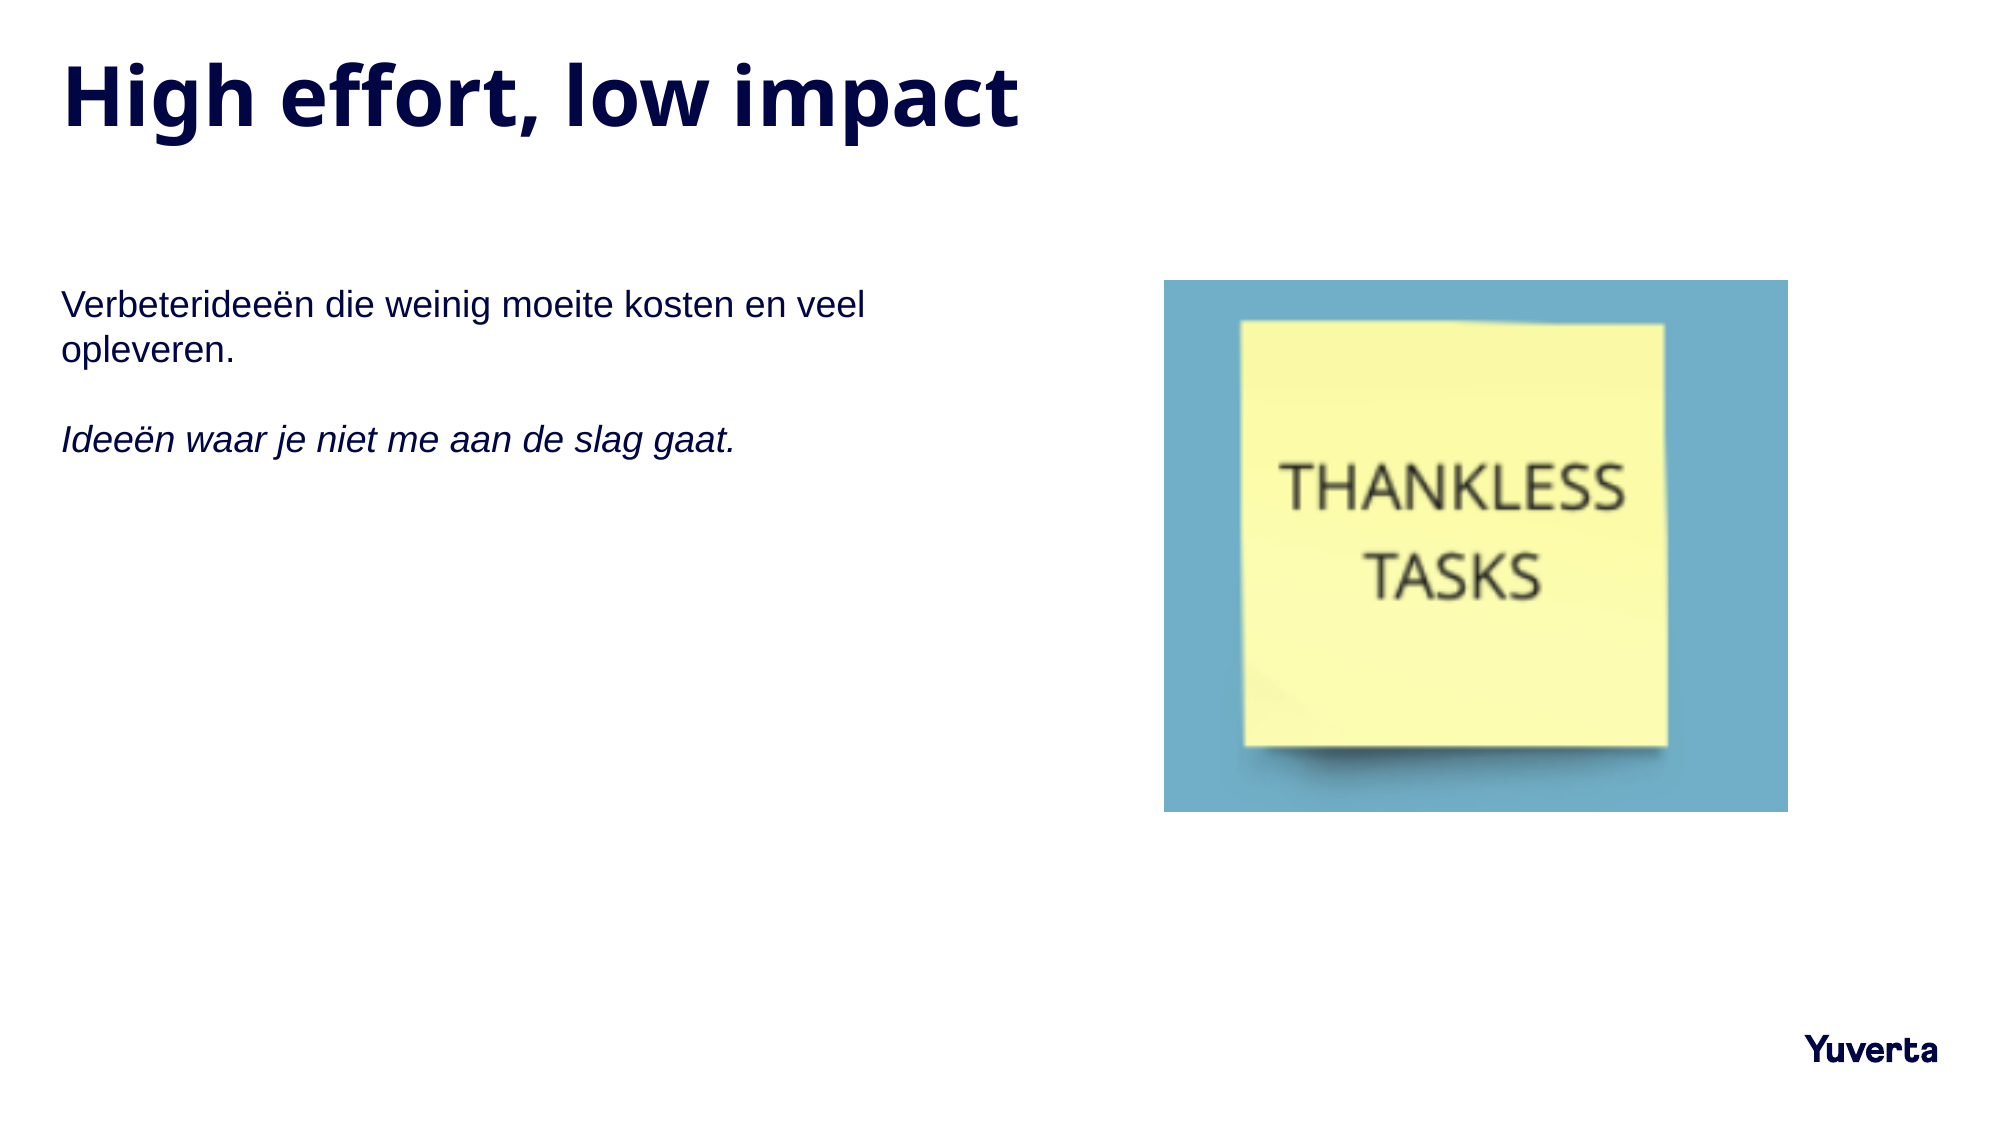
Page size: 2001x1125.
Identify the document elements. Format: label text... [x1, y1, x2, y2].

picture [1164, 280, 1788, 812]
title High effort, low impact [60, 48, 1938, 239]
list Verbeterideeën die weinig moeite kosten en veel opleveren. Ideeën waar je niet me aan de slag gaat. [60, 280, 987, 1006]
